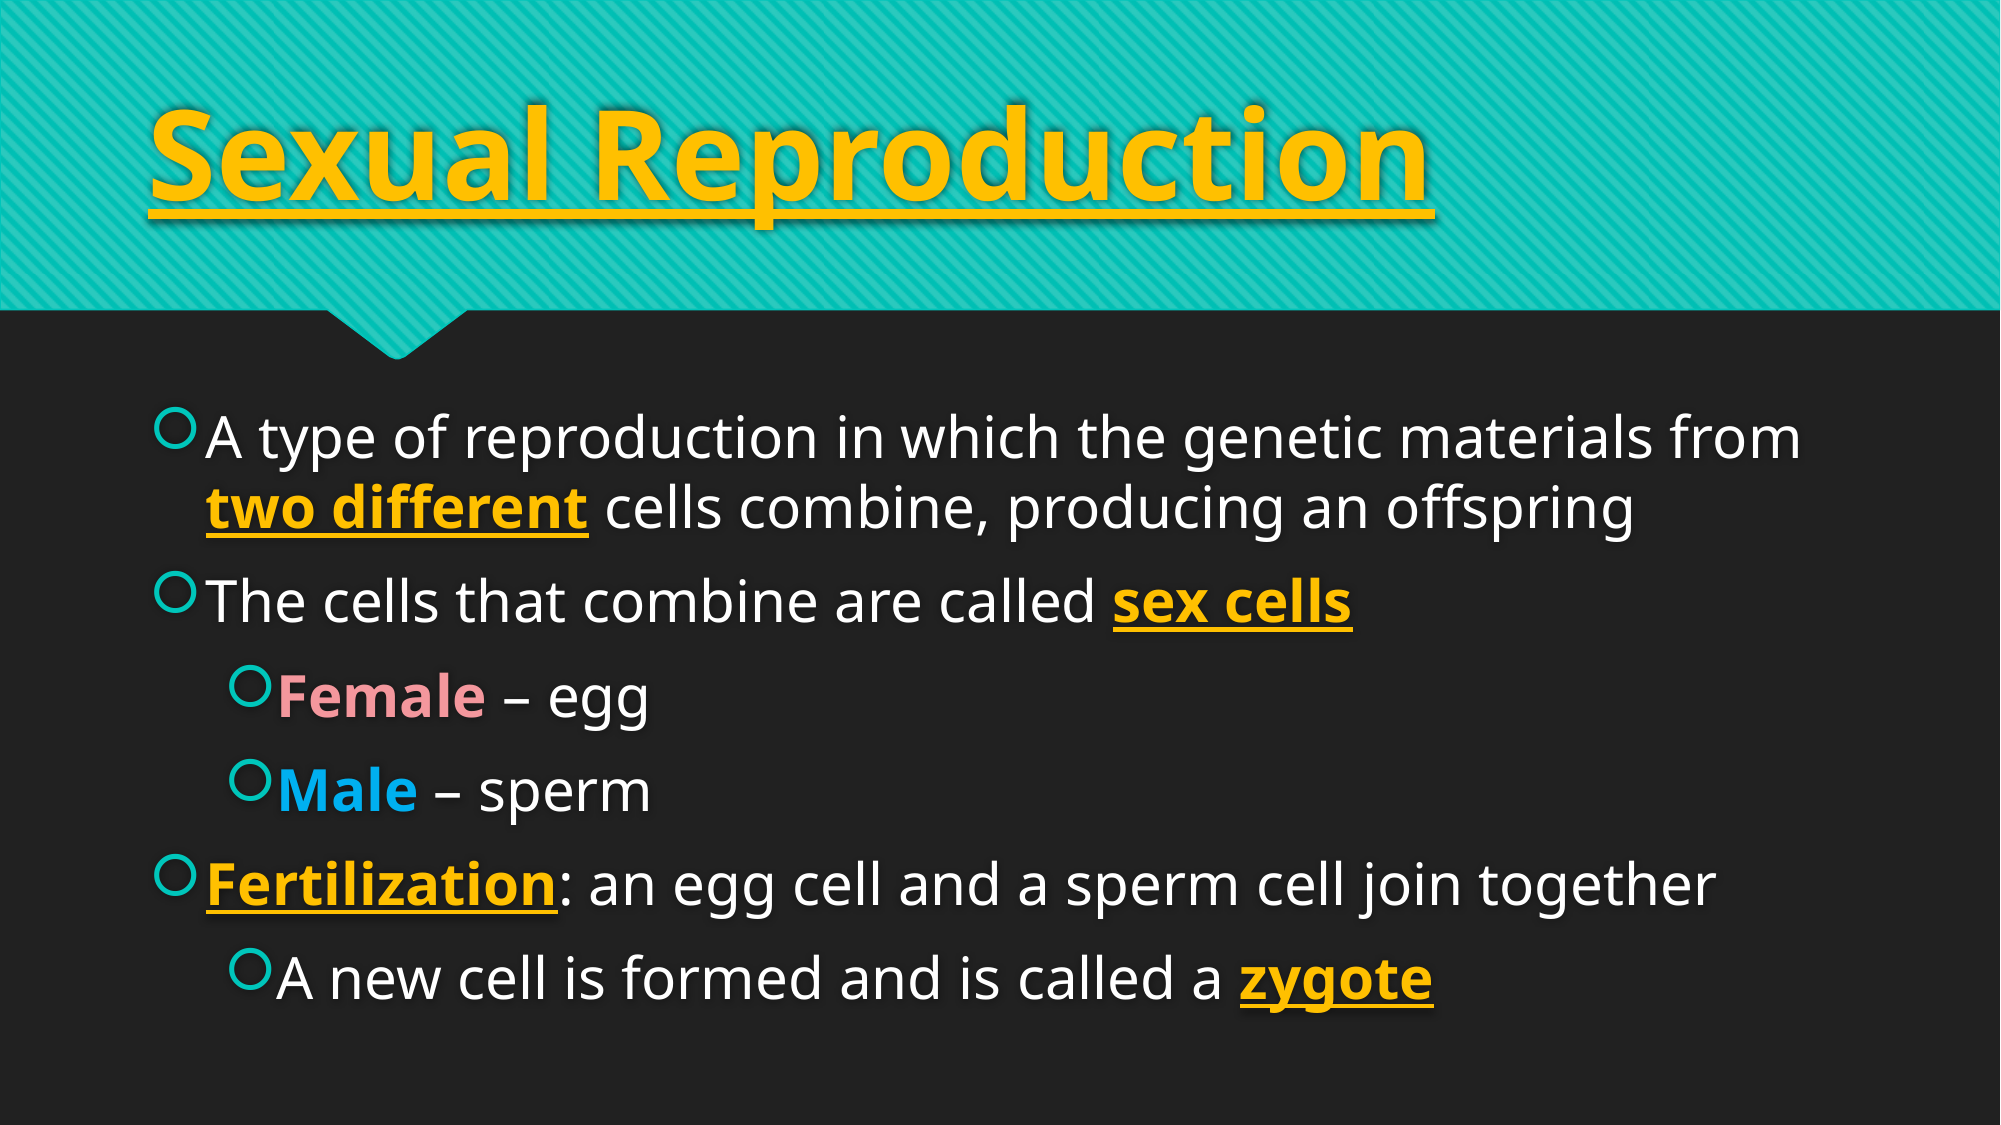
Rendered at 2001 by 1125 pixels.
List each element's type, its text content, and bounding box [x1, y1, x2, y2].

title Sexual Reproduction [132, 73, 1868, 233]
list A type of reproduction in which the genetic materials from two different cells combine, producing an offspring The cells that combine are called sex cells Female – egg Male – sperm Fertilization: an egg cell and a sperm cell join together A new cell is formed and is called a zygote [134, 364, 1866, 1048]
